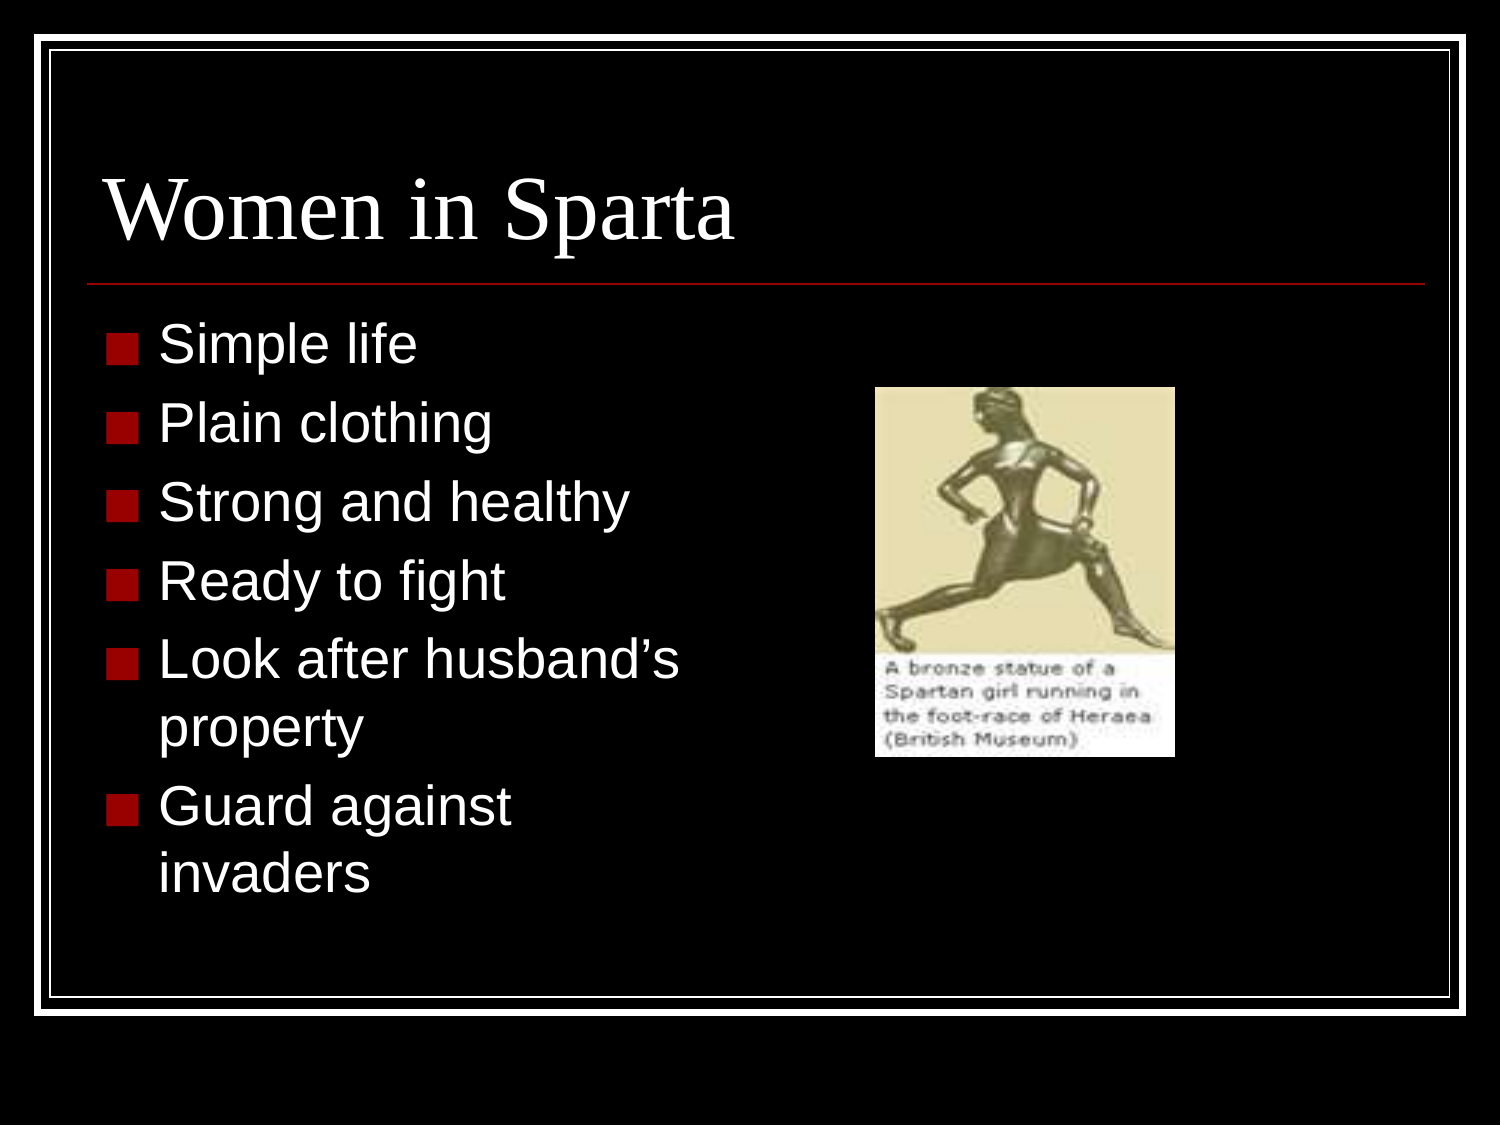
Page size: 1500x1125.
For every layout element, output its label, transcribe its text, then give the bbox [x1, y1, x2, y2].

list Simple life Plain clothing Strong and healthy Ready to fight Look after husband’s property Guard against invaders [87, 299, 744, 963]
title Women in Sparta [87, 77, 1425, 266]
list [874, 387, 1176, 757]
